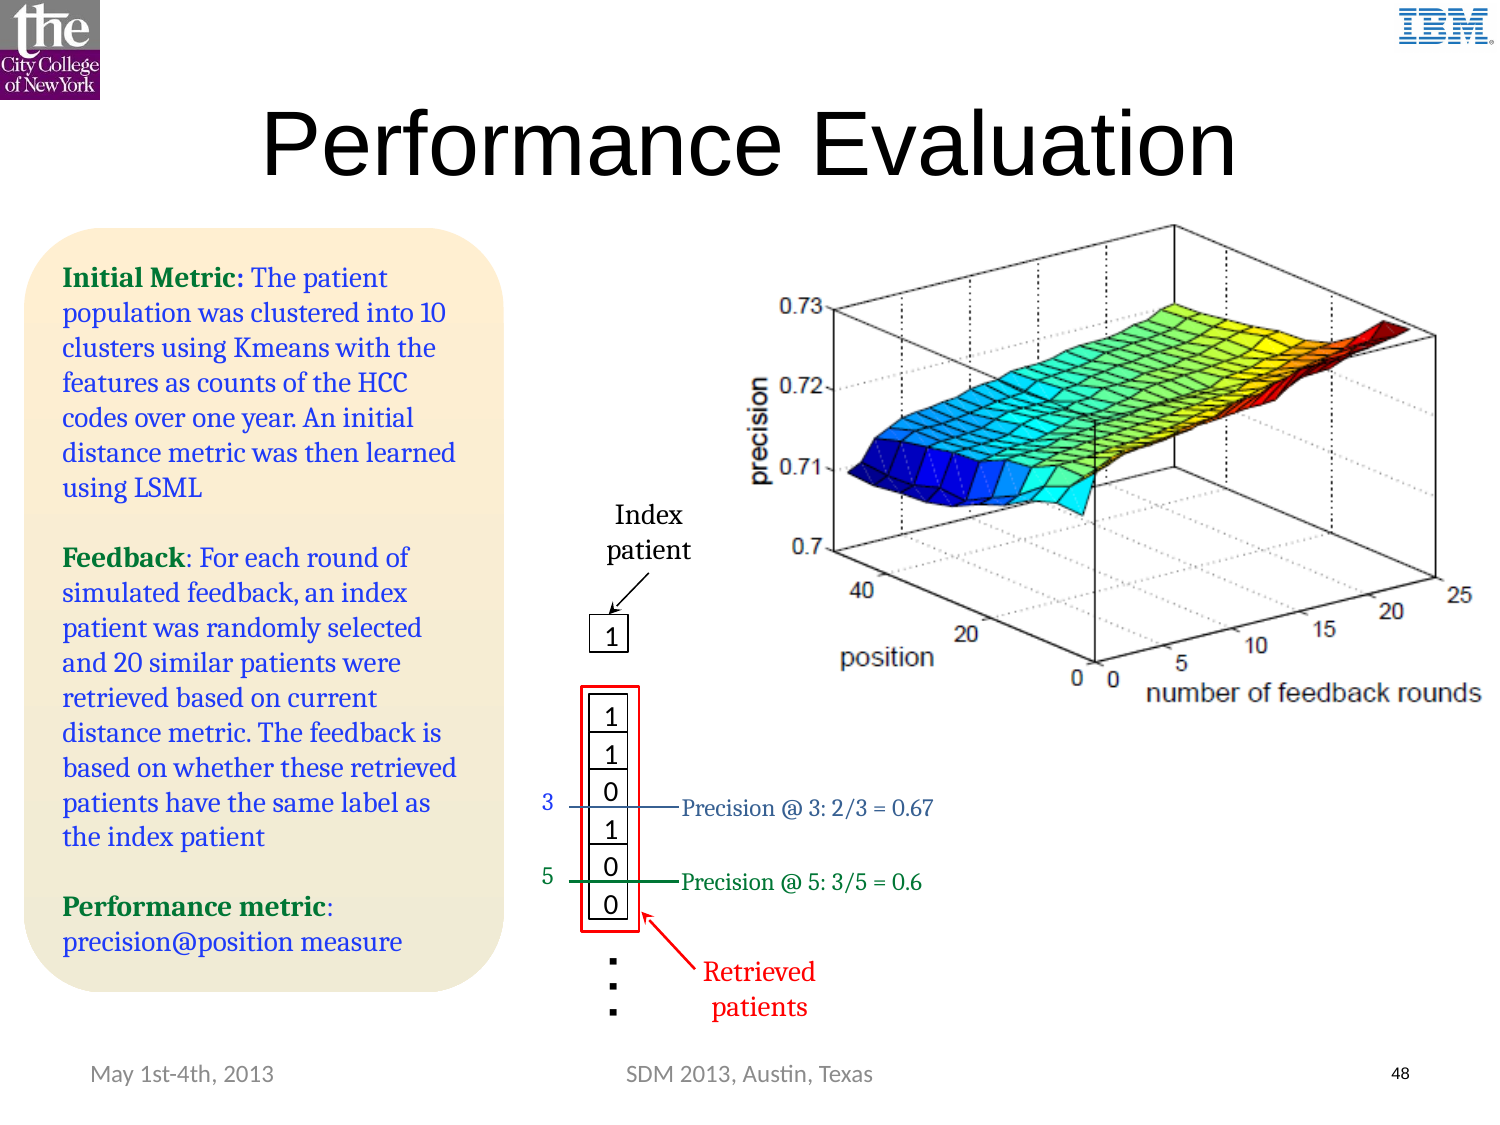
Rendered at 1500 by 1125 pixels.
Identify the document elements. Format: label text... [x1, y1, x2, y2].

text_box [608, 573, 650, 615]
text_box 1 [589, 614, 629, 652]
picture [0, 0, 100, 100]
text_box Initial Metric: The patient population was clustered into 10 clusters using Kmeans with the features as counts of the HCC codes over one year. An initial distance metric was then learned using LSML Feedback: For each round of simulated feedback, an index patient was randomly selected and 20 similar patients were retrieved based on current distance metric. The feedback is based on whether these retrieved patients have the same label as the index patient Performance metric: precision@position measure [24, 227, 504, 993]
picture [1394, 3, 1497, 53]
text_box Index patient [582, 488, 716, 573]
footer SDM 2013, Austin, Texas [512, 1042, 988, 1103]
text_box Retrieved patients [675, 944, 844, 1030]
slide_number 48 [1074, 1042, 1425, 1103]
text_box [641, 911, 696, 970]
text_box [581, 891, 639, 932]
text_box 5 [528, 852, 557, 897]
text_box Precision @ 5: 3/5 = 0.6 [666, 858, 1117, 903]
text_box Precision @ 3: 2/3 = 0.67 [666, 783, 1117, 829]
picture [744, 210, 1500, 739]
text_box 3 [528, 777, 557, 823]
title Performance Evaluation [75, 45, 1425, 233]
text_box . . . [577, 940, 663, 1042]
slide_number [75, 1042, 425, 1103]
text_box [581, 815, 639, 880]
text_box [581, 686, 639, 806]
